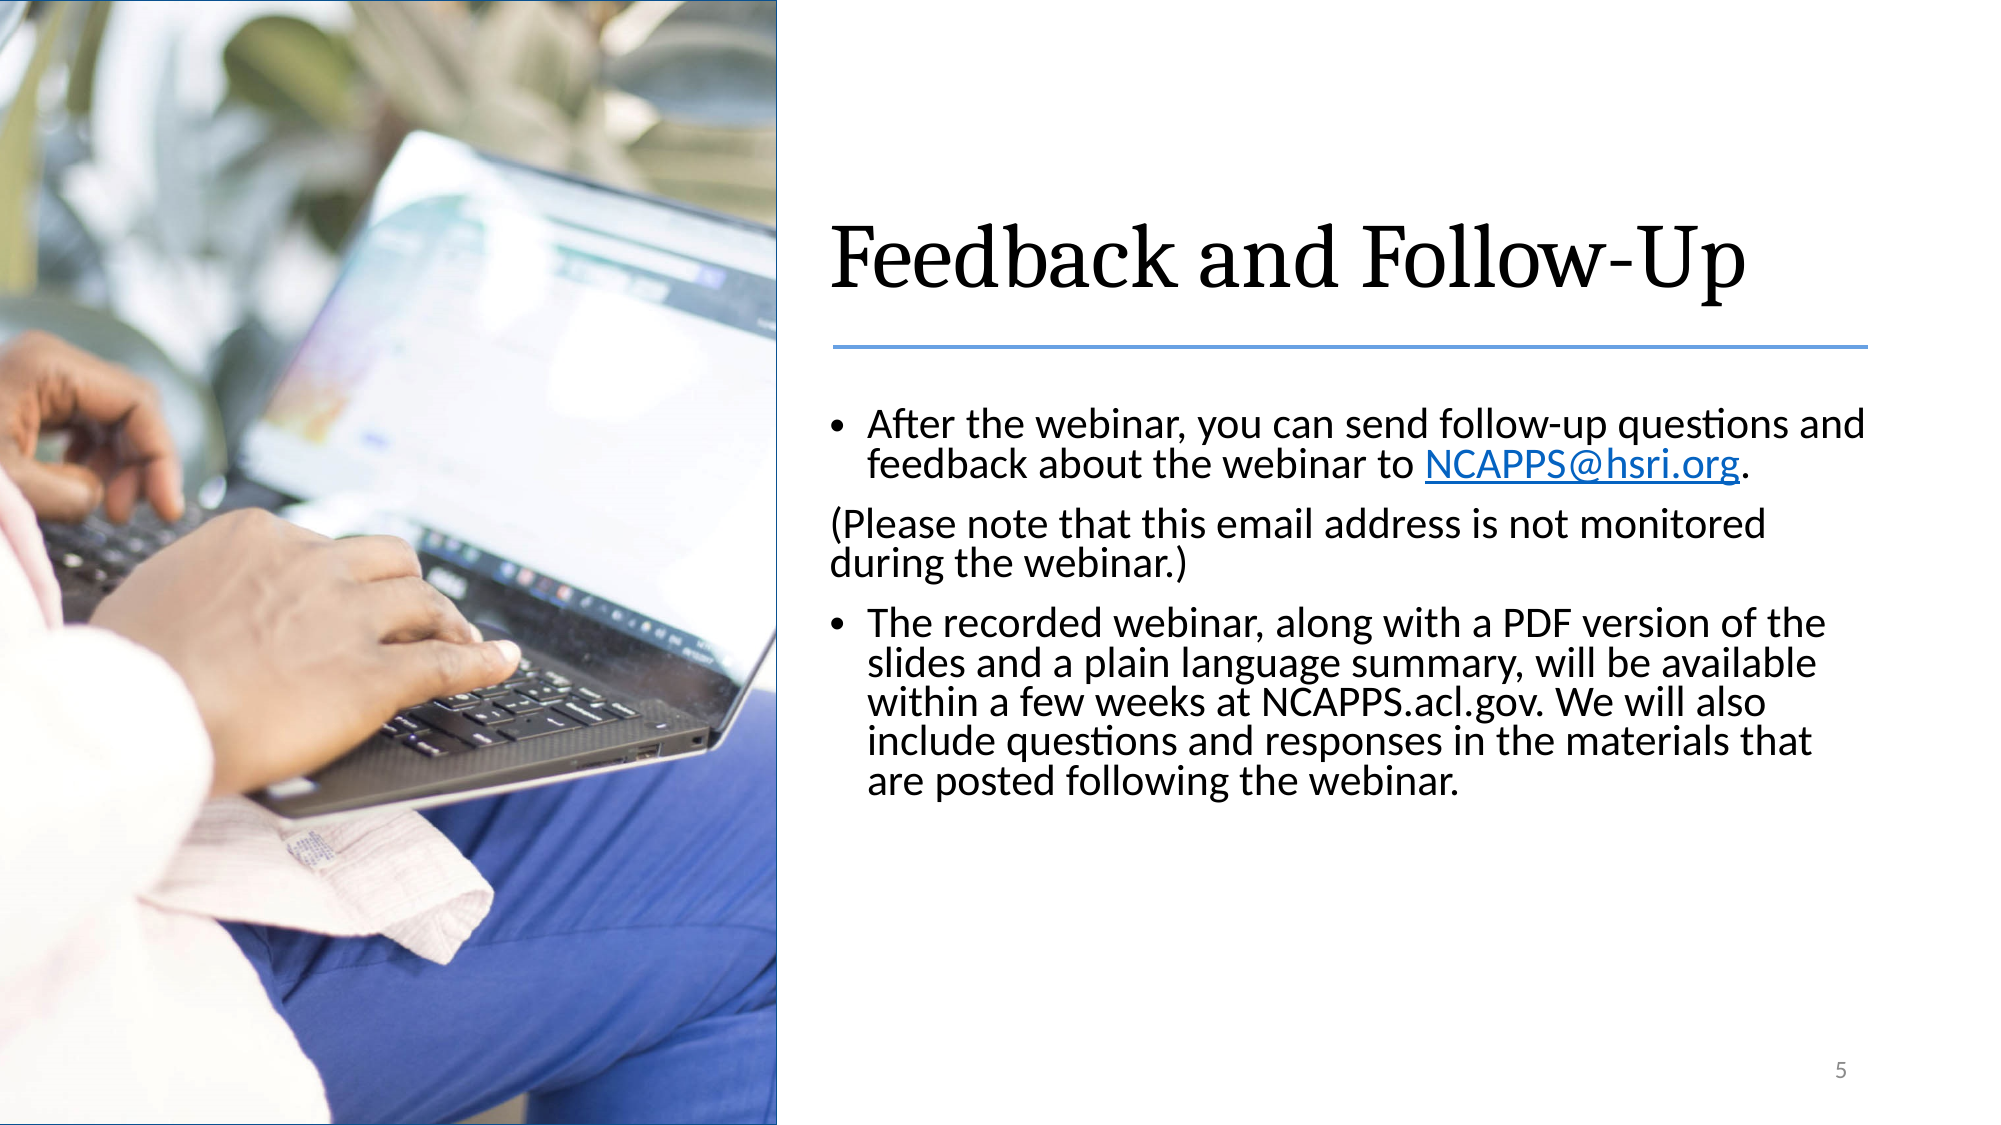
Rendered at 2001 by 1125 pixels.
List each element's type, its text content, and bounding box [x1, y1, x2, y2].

list After the webinar, you can send follow-up questions and feedback about the webinar to NCAPPS@hsri.org. (Please note that this email address is not monitored during the webinar.) The recorded webinar, along with a PDF version of the slides and a plain language summary, will be available within a few weeks at NCAPPS.acl.gov. We will also include questions and responses in the materials that are posted following the webinar. [814, 399, 1895, 1021]
slide_number 5 [1667, 1042, 1863, 1103]
picture [0, 0, 777, 1125]
title Feedback and Follow-Up [814, 103, 1895, 315]
